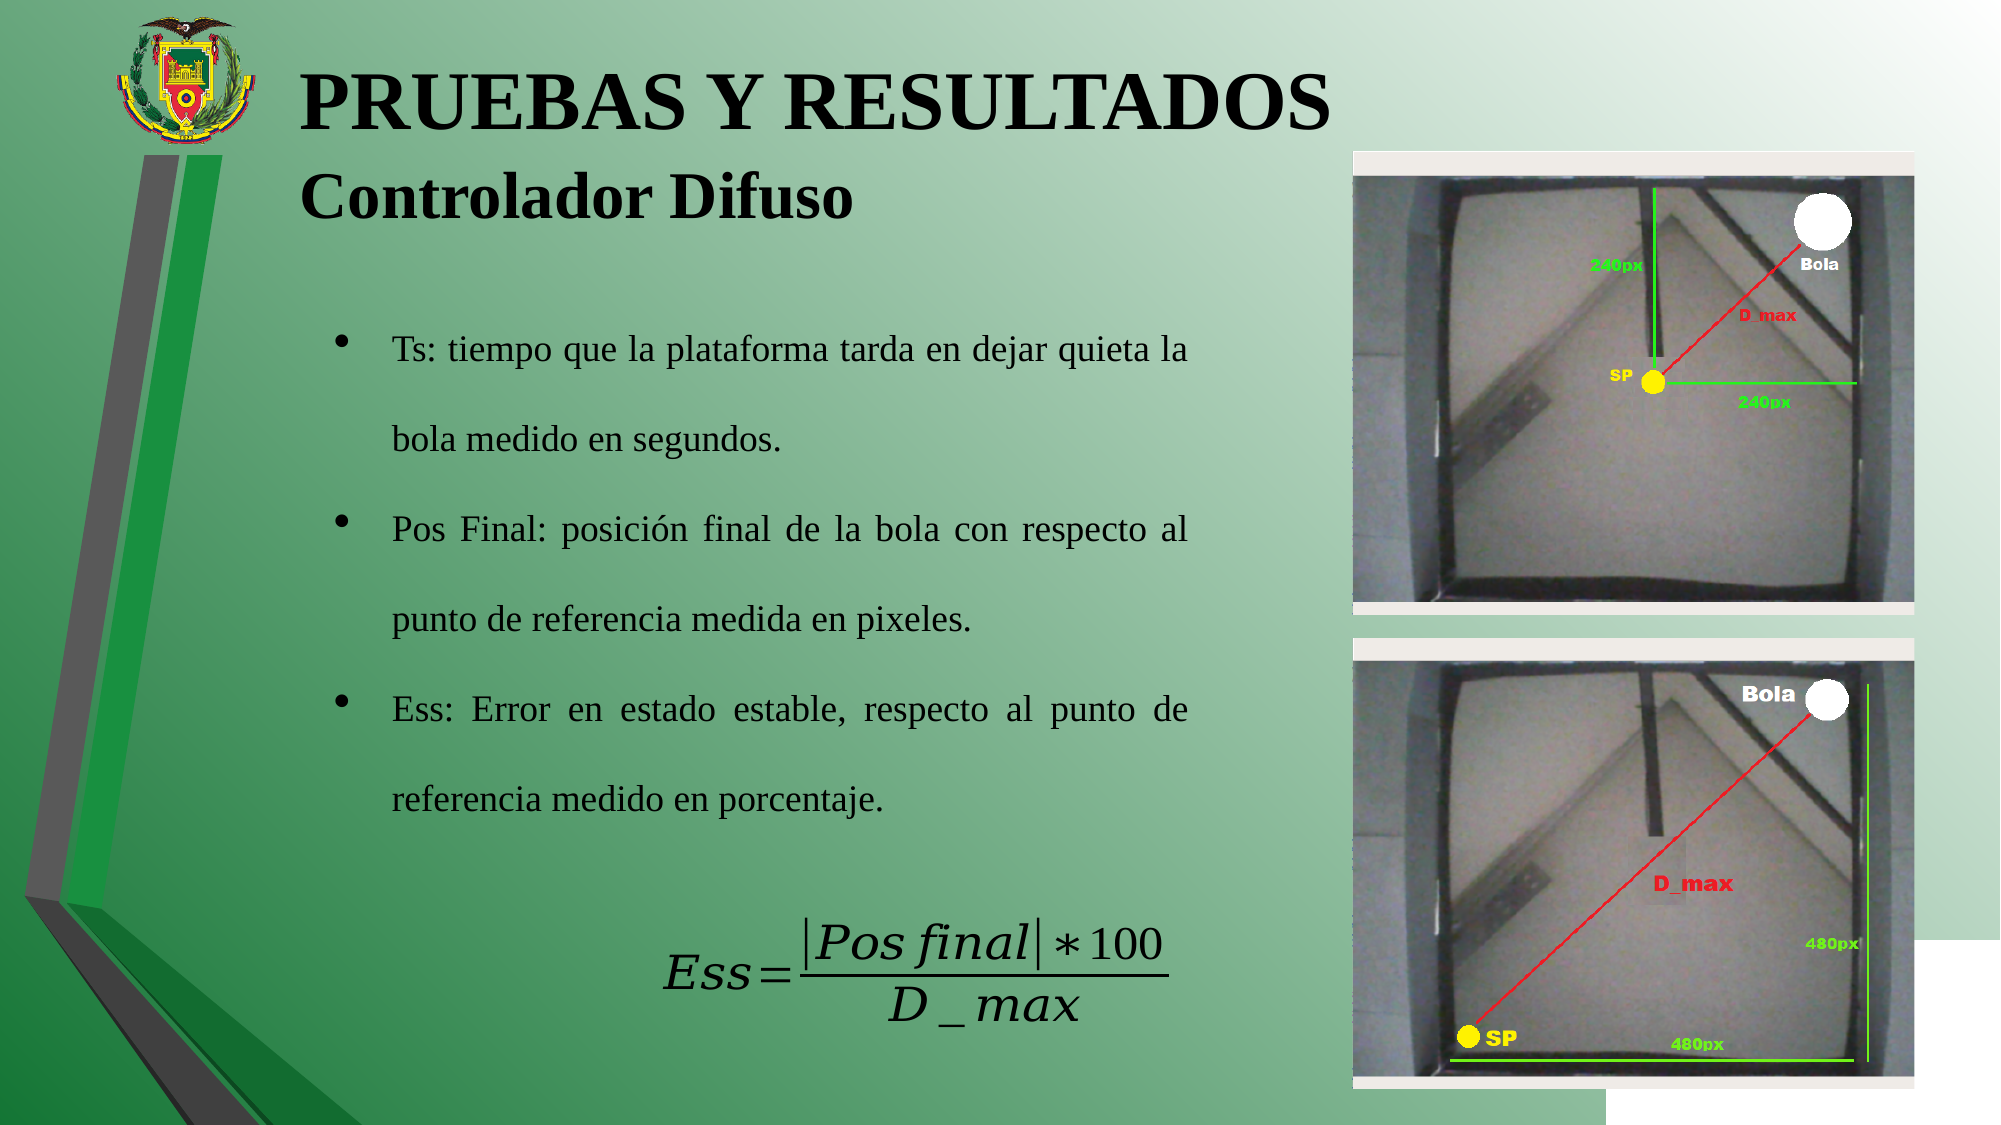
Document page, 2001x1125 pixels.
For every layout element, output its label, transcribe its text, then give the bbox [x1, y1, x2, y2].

picture [1352, 638, 2000, 1125]
picture [1352, 151, 1915, 615]
text_box Ts: tiempo que la plataforma tarda en dejar quieta la bola medido en segundos. Pos Final: posición final de la bola con respecto al punto de referencia medida en pixeles. Ess: Error en estado estable, respecto al punto de referencia medido en porcentaje. [320, 271, 1205, 826]
picture [109, 7, 262, 148]
text_box Controlador Difuso [284, 95, 2000, 288]
title PRUEBAS Y RESULTADOS [284, 0, 2000, 95]
